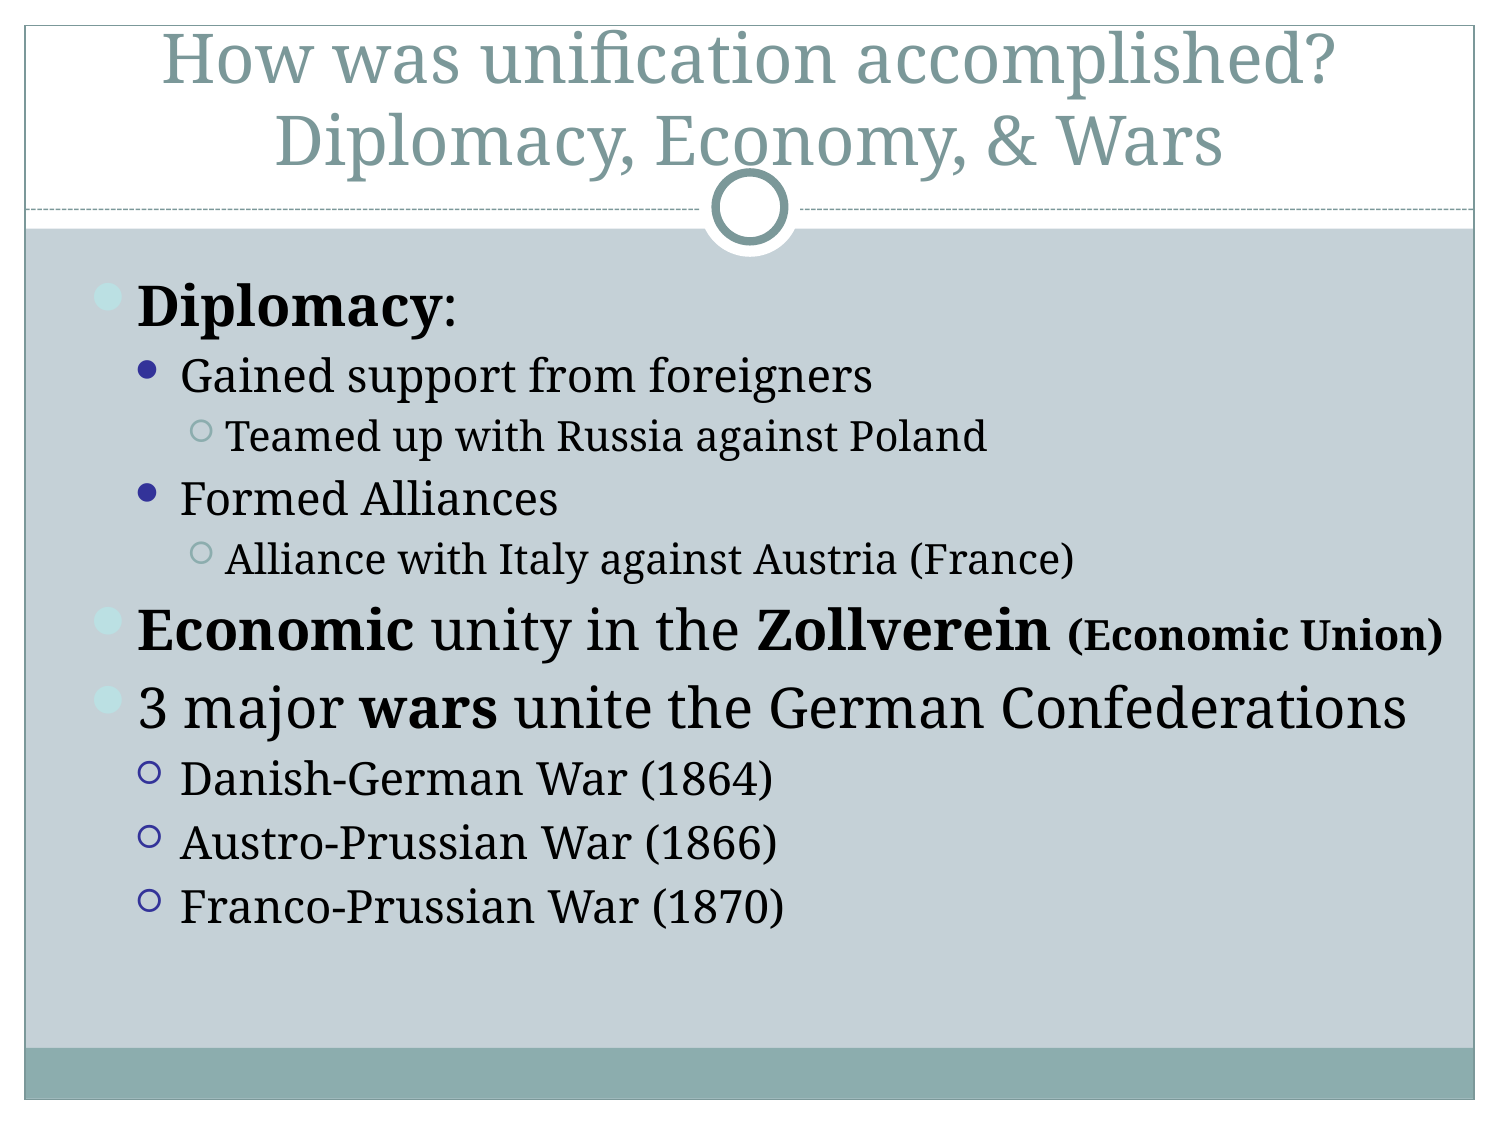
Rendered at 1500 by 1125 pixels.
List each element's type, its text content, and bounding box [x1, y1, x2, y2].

list Diplomacy: Gained support from foreigners Teamed up with Russia against Poland Formed Alliances Alliance with Italy against Austria (France) Economic unity in the Zollverein (Economic Union) 3 major wars unite the German Confederations Danish-German War (1864) Austro-Prussian War (1866) Franco-Prussian War (1870) [75, 262, 1500, 1088]
title How was unification accomplished? Diplomacy, Economy, & Wars [50, 62, 1450, 187]
